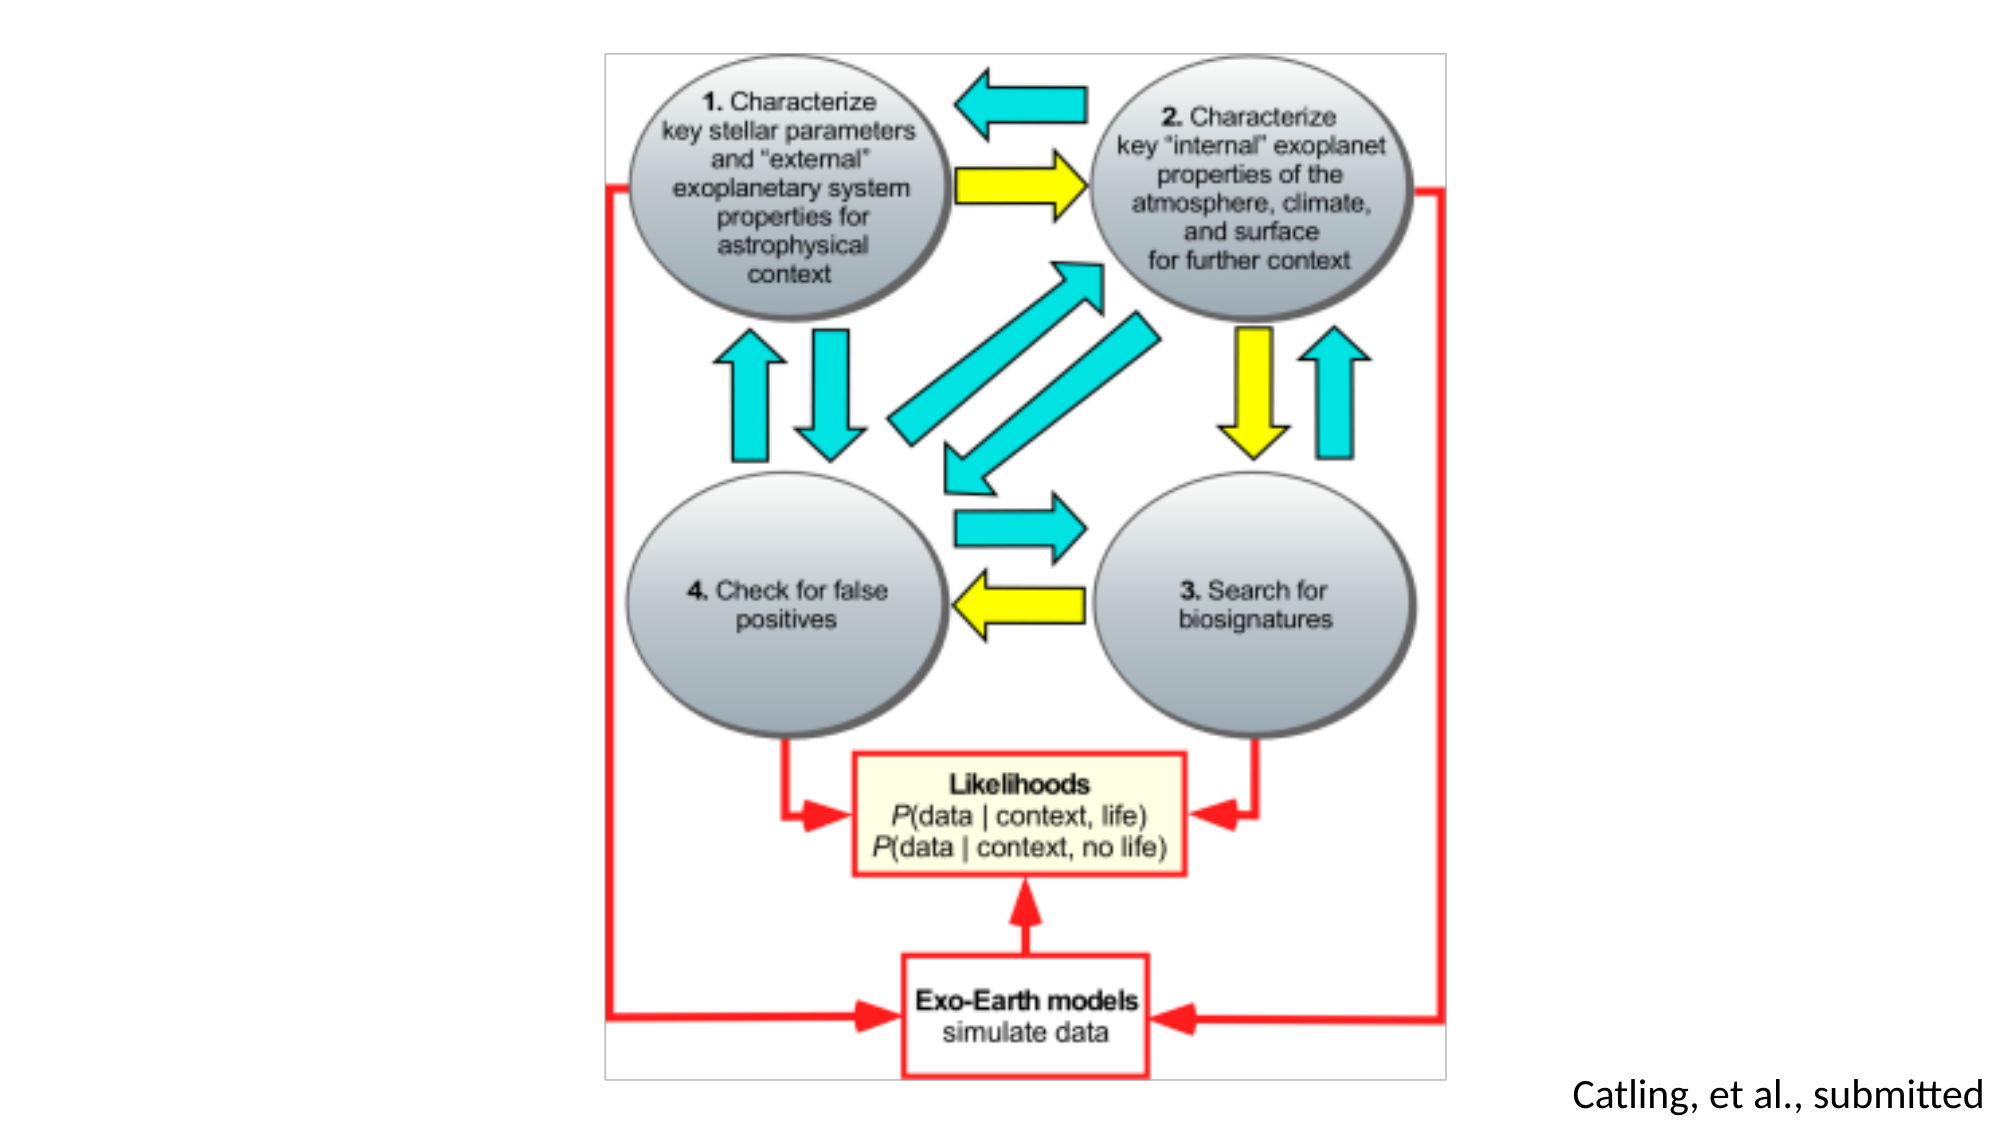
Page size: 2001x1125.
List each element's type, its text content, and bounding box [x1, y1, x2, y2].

text_box Catling, et al., submitted [1449, 1059, 2000, 1125]
picture [496, 25, 1504, 1100]
